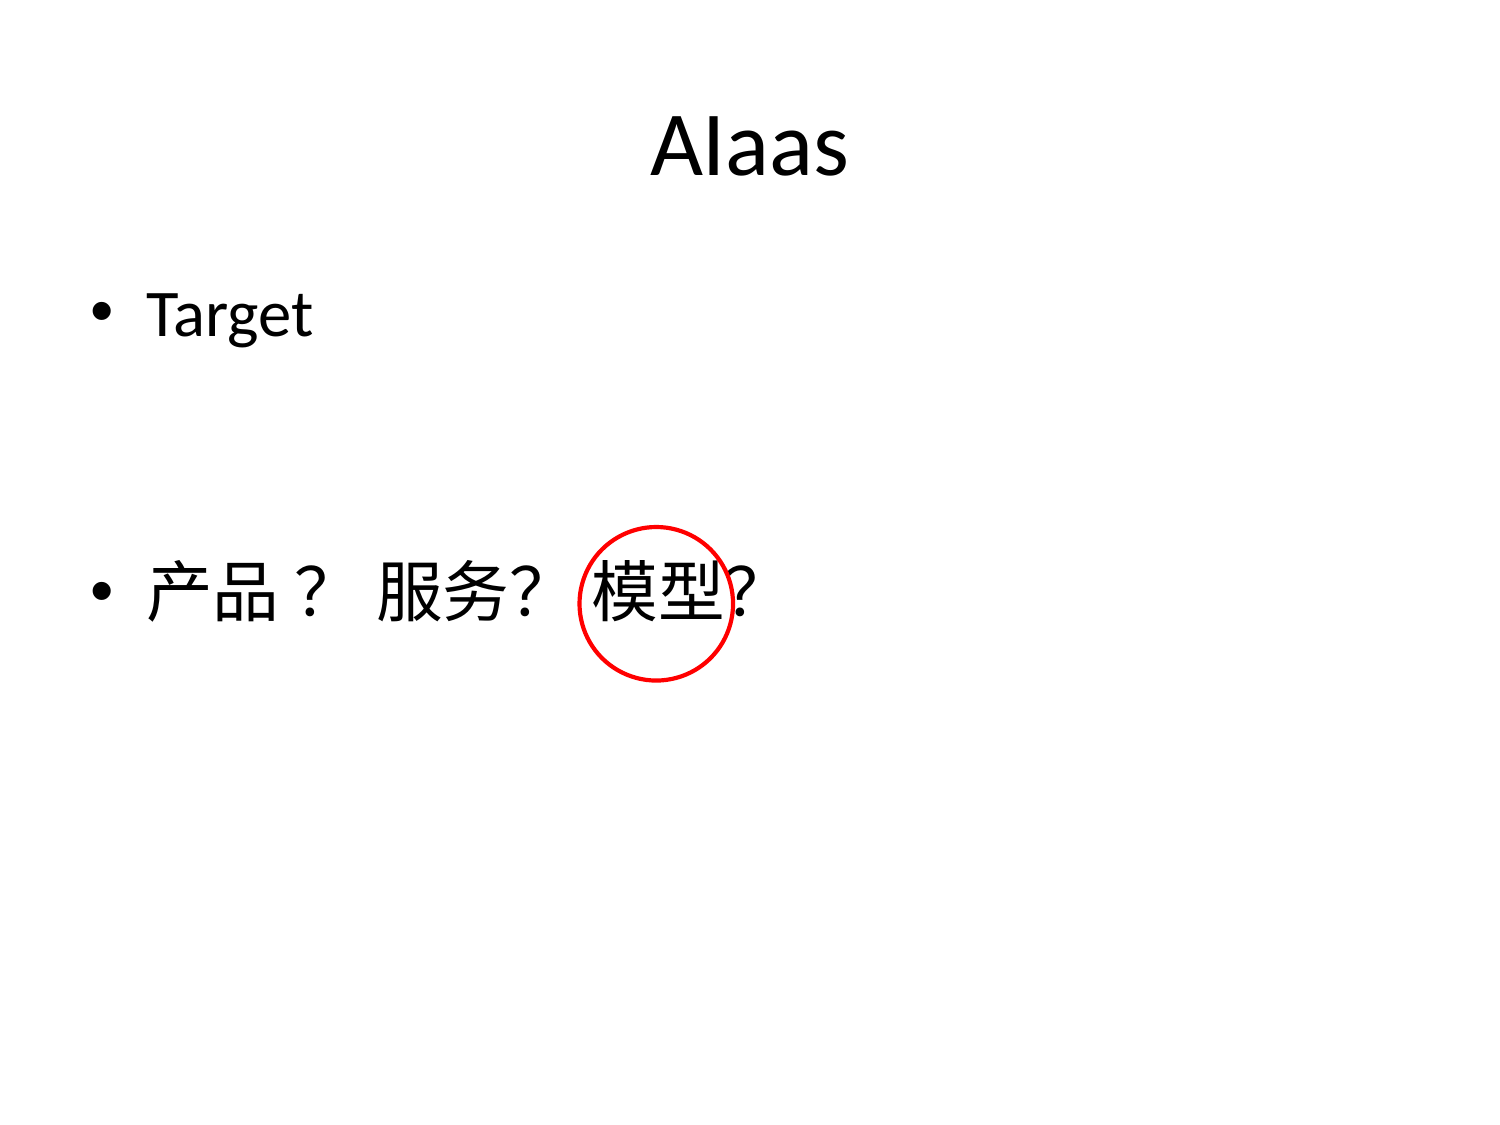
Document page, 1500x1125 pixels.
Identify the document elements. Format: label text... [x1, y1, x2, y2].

title AIaas [75, 45, 1425, 233]
text_box [577, 524, 736, 683]
list Target 产品 ？ 服务？ 模型？ [75, 262, 1425, 1005]
